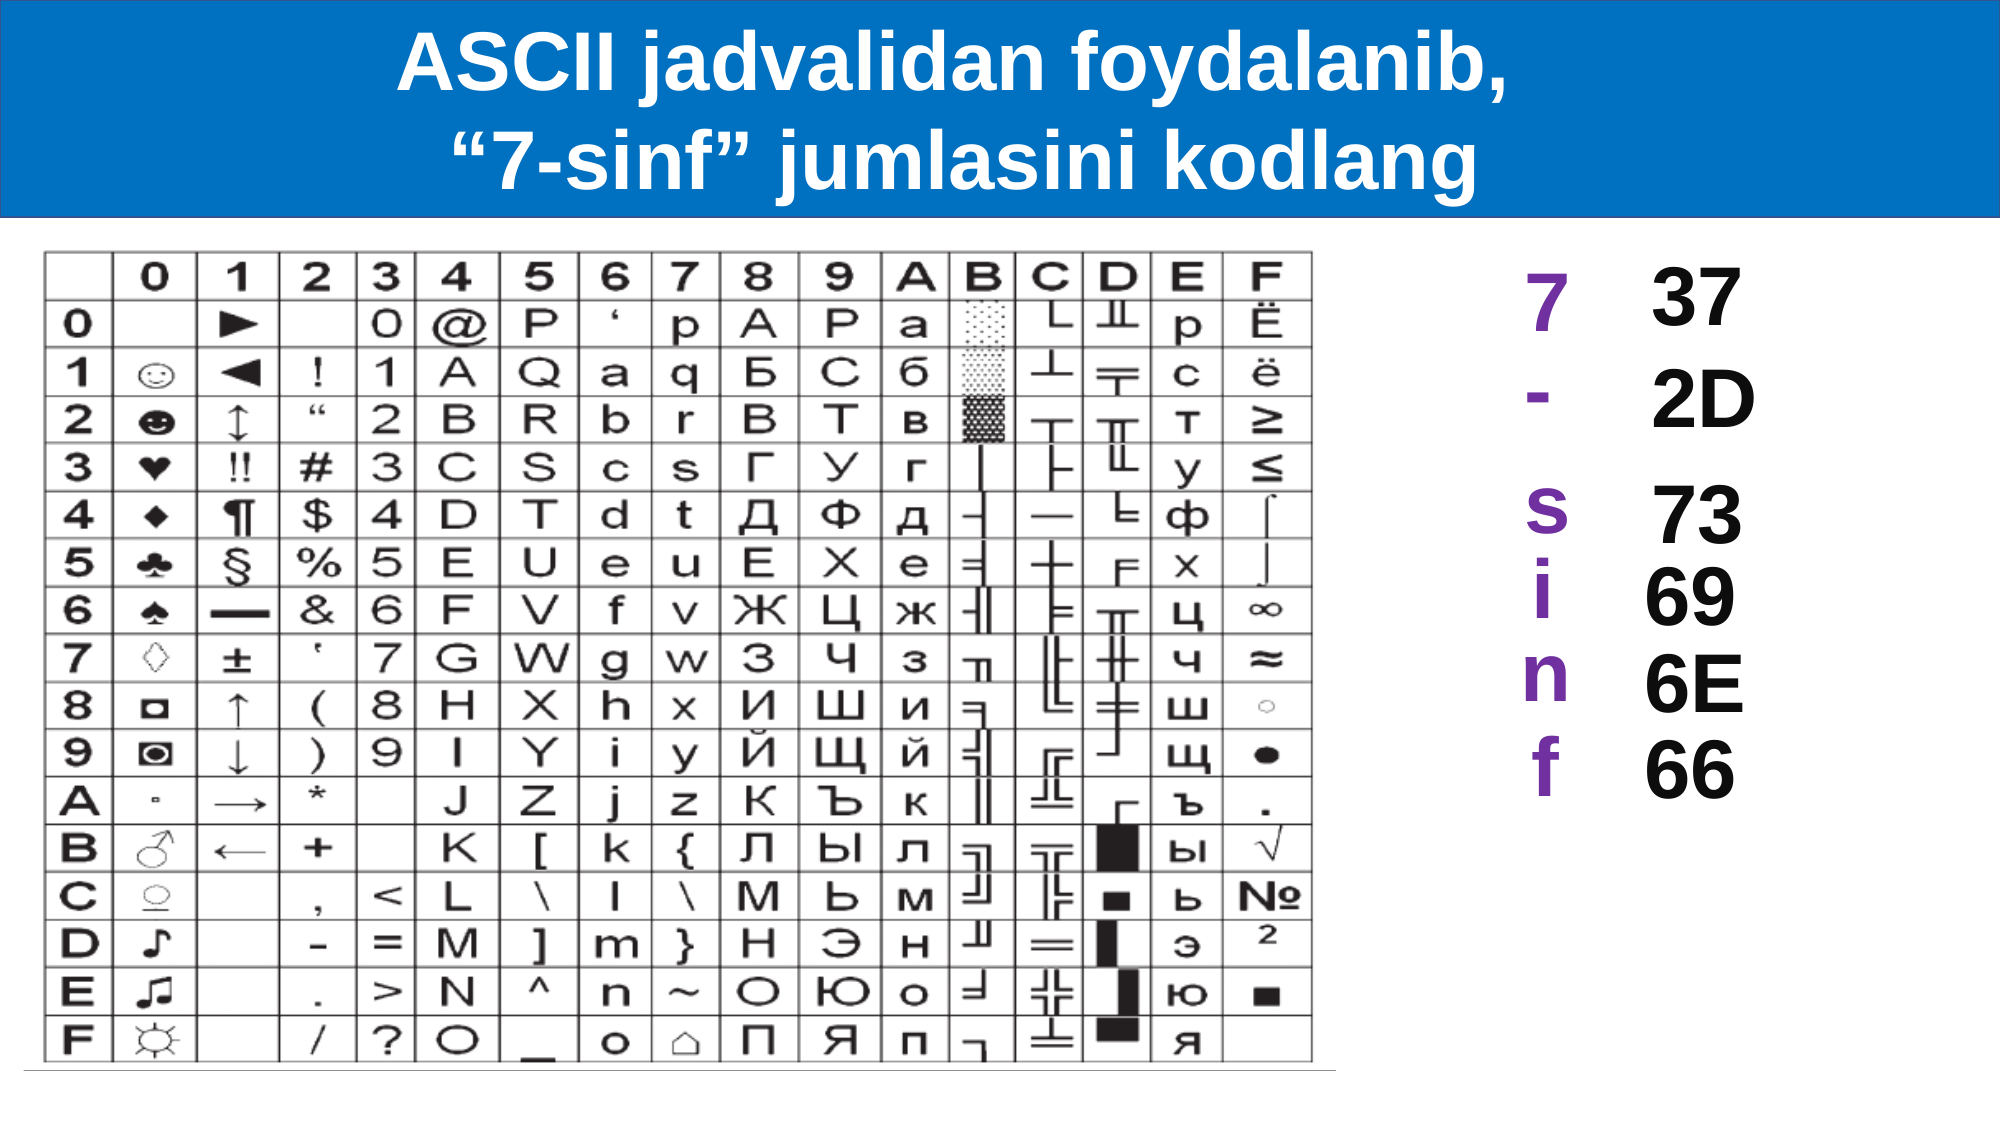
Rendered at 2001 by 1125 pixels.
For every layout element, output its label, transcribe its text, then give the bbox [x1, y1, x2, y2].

text_box 73 [1631, 460, 1916, 557]
text_box 37 [1631, 242, 1916, 343]
text_box 7 [1503, 248, 1635, 342]
text_box 66 [1623, 715, 1908, 815]
text_box [0, 0, 2000, 218]
text_box n [1499, 617, 1627, 718]
picture [23, 245, 1336, 1071]
text_box f [1511, 713, 1631, 813]
text_box - [1504, 336, 1786, 436]
text_box 69 [1623, 542, 1908, 635]
text_box 6E [1623, 629, 1908, 722]
text_box i [1511, 535, 1631, 618]
text_box ASCII jadvalidan foydalanib, “7-­sinf” jumlasini kodlang [359, 6, 1571, 207]
text_box 2D [1631, 344, 1916, 445]
text_box s [1503, 450, 1786, 547]
